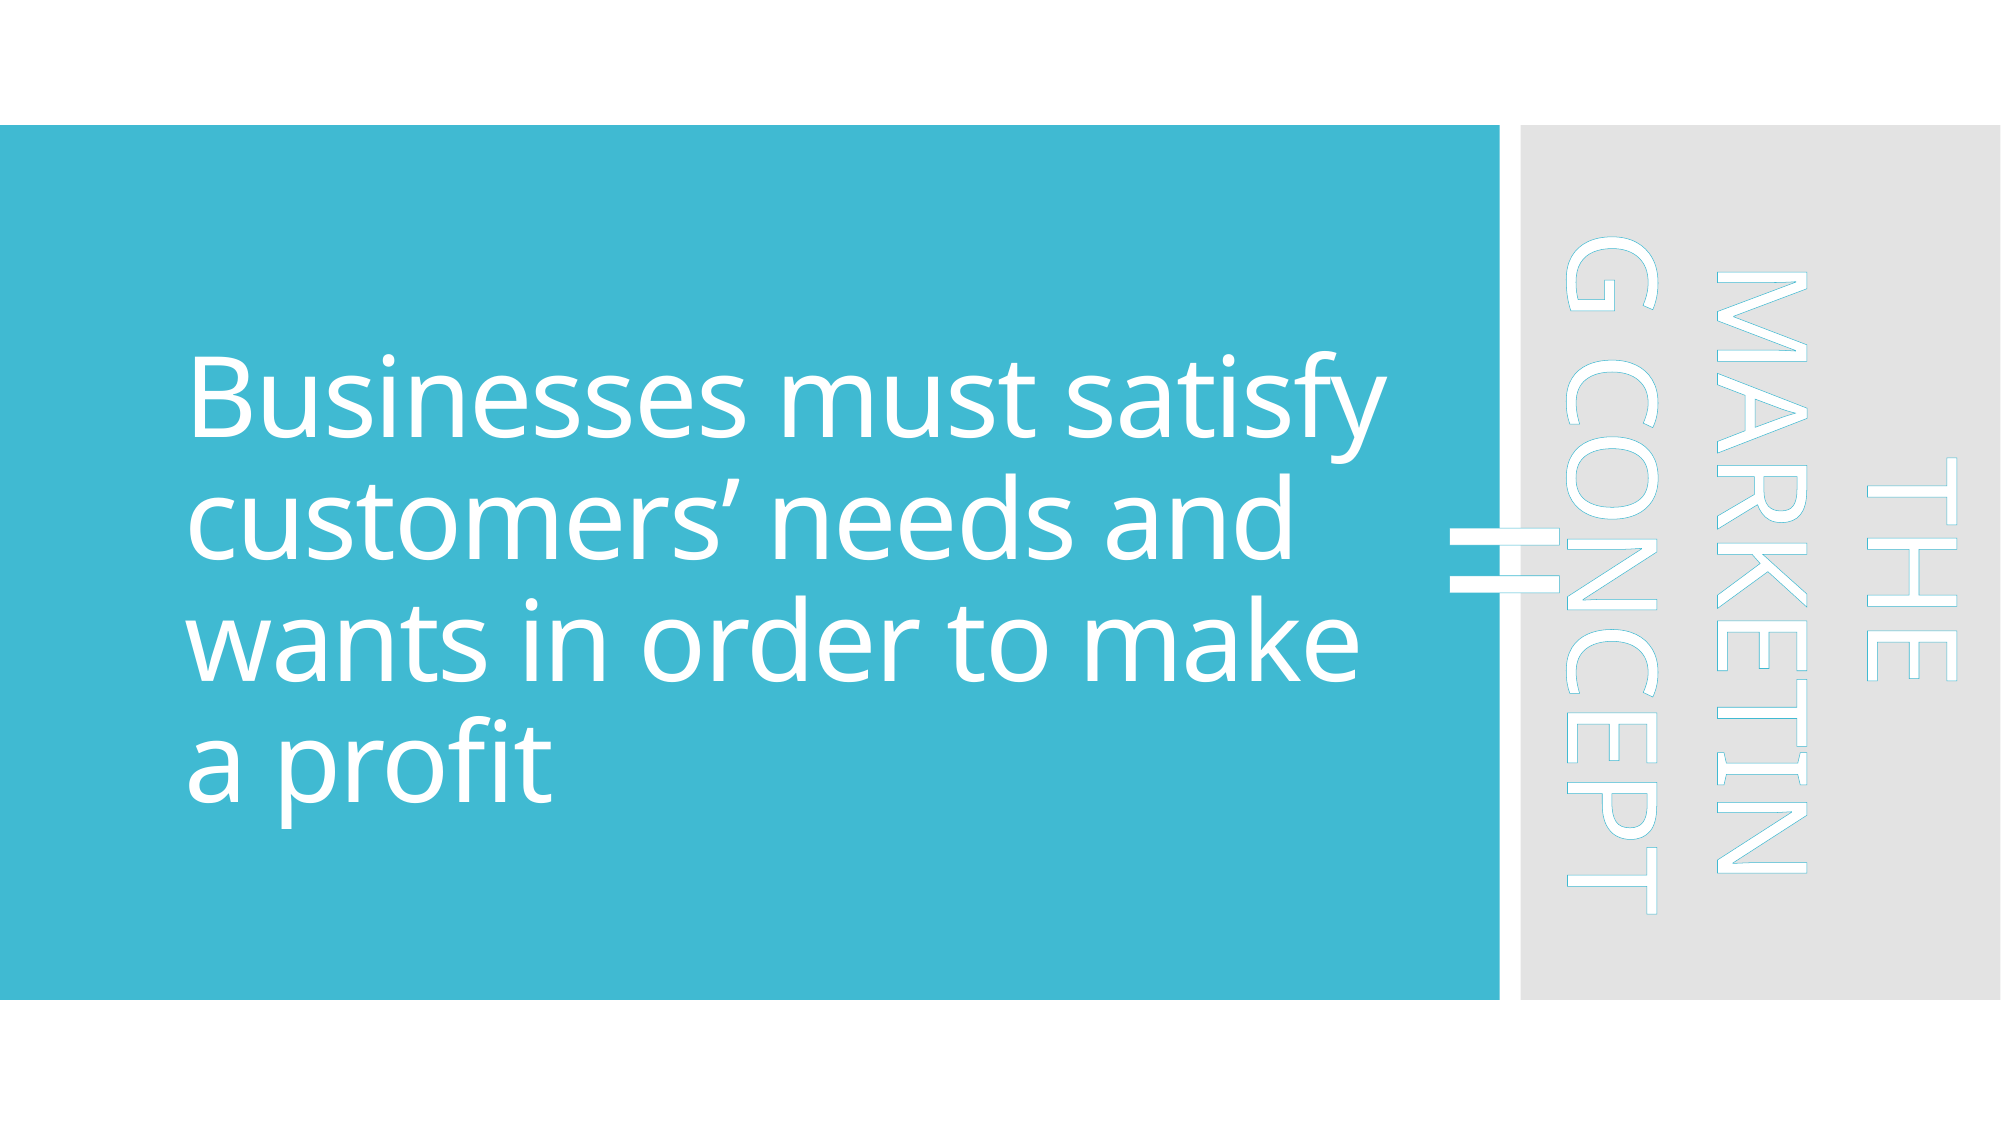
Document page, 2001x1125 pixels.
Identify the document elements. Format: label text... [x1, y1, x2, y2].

text_box = [1421, 397, 1589, 701]
title Businesses must satisfy customers’ needs and wants in order to make a profit [169, 156, 1428, 945]
text_box THE MARKETING CONCEPT [1535, 200, 2000, 945]
